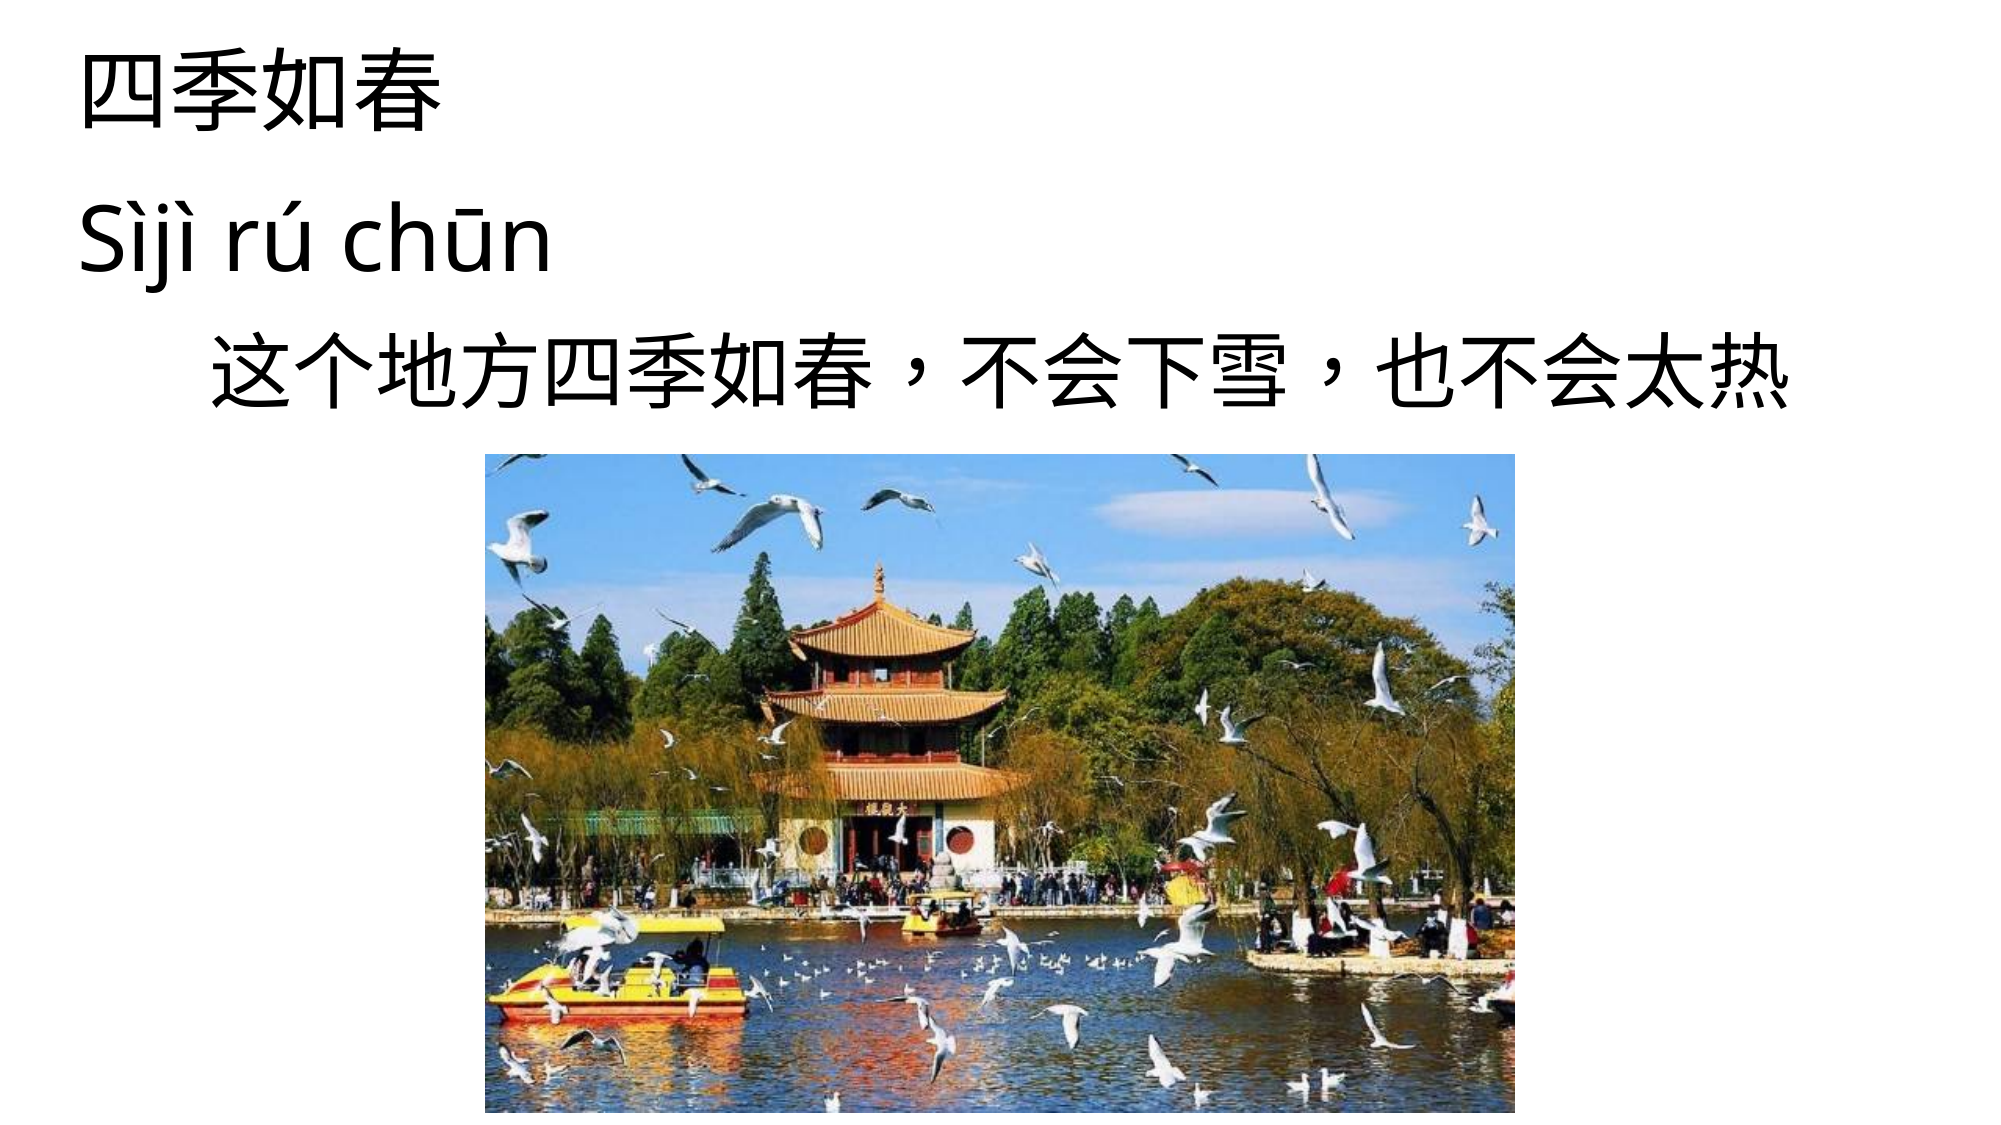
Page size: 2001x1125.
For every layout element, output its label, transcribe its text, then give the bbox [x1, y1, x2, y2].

title 四季如春 [62, 0, 1838, 241]
text_box Sìjì rú chūn [62, 172, 762, 241]
text_box 这个地方四季如春，不会下雪，也不会太热 [0, 241, 2000, 511]
picture [485, 454, 1515, 1113]
